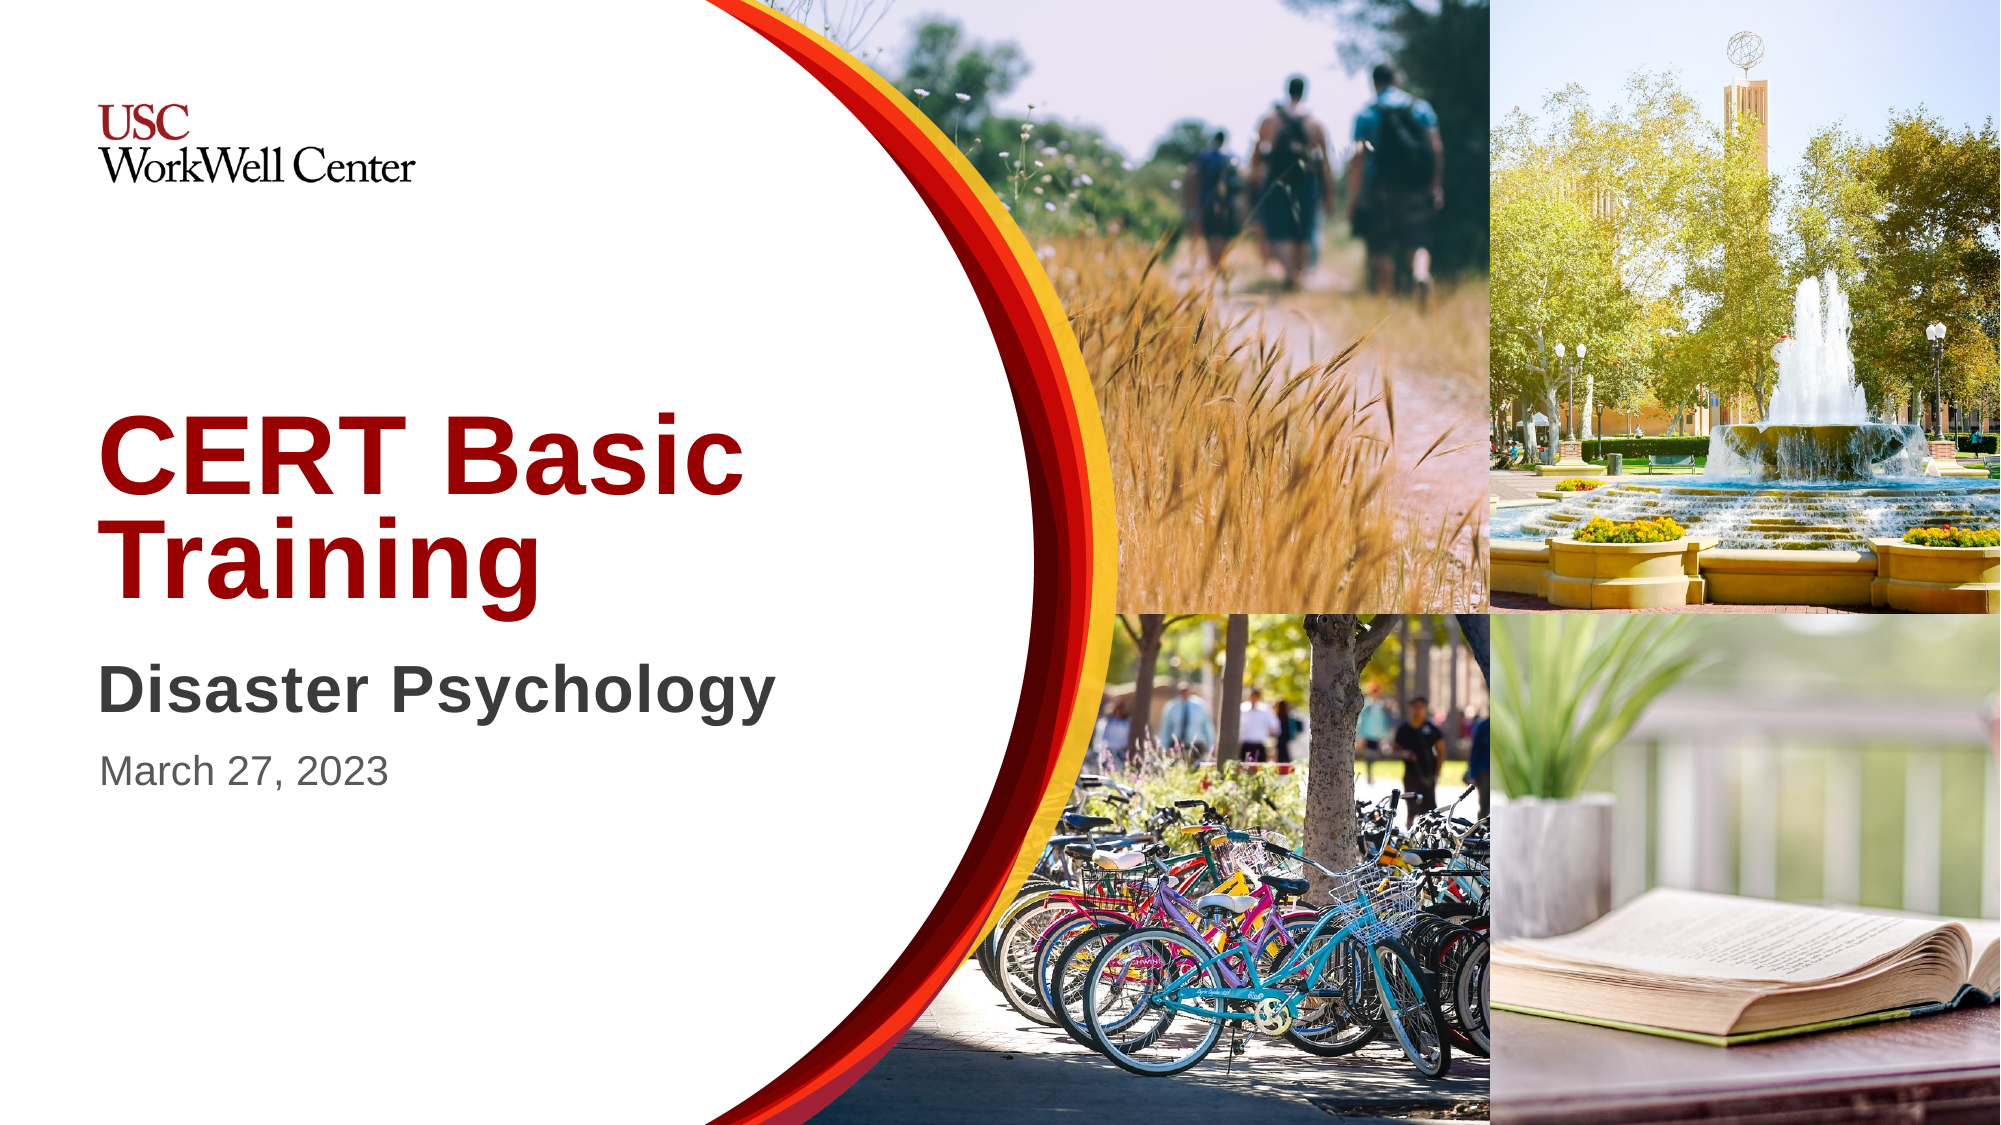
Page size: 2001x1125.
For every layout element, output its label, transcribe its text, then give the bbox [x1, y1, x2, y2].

list March 27, 2023 [99, 743, 915, 869]
picture [0, 0, 2000, 1125]
list CERT Basic Training Disaster Psychology [97, 359, 913, 726]
